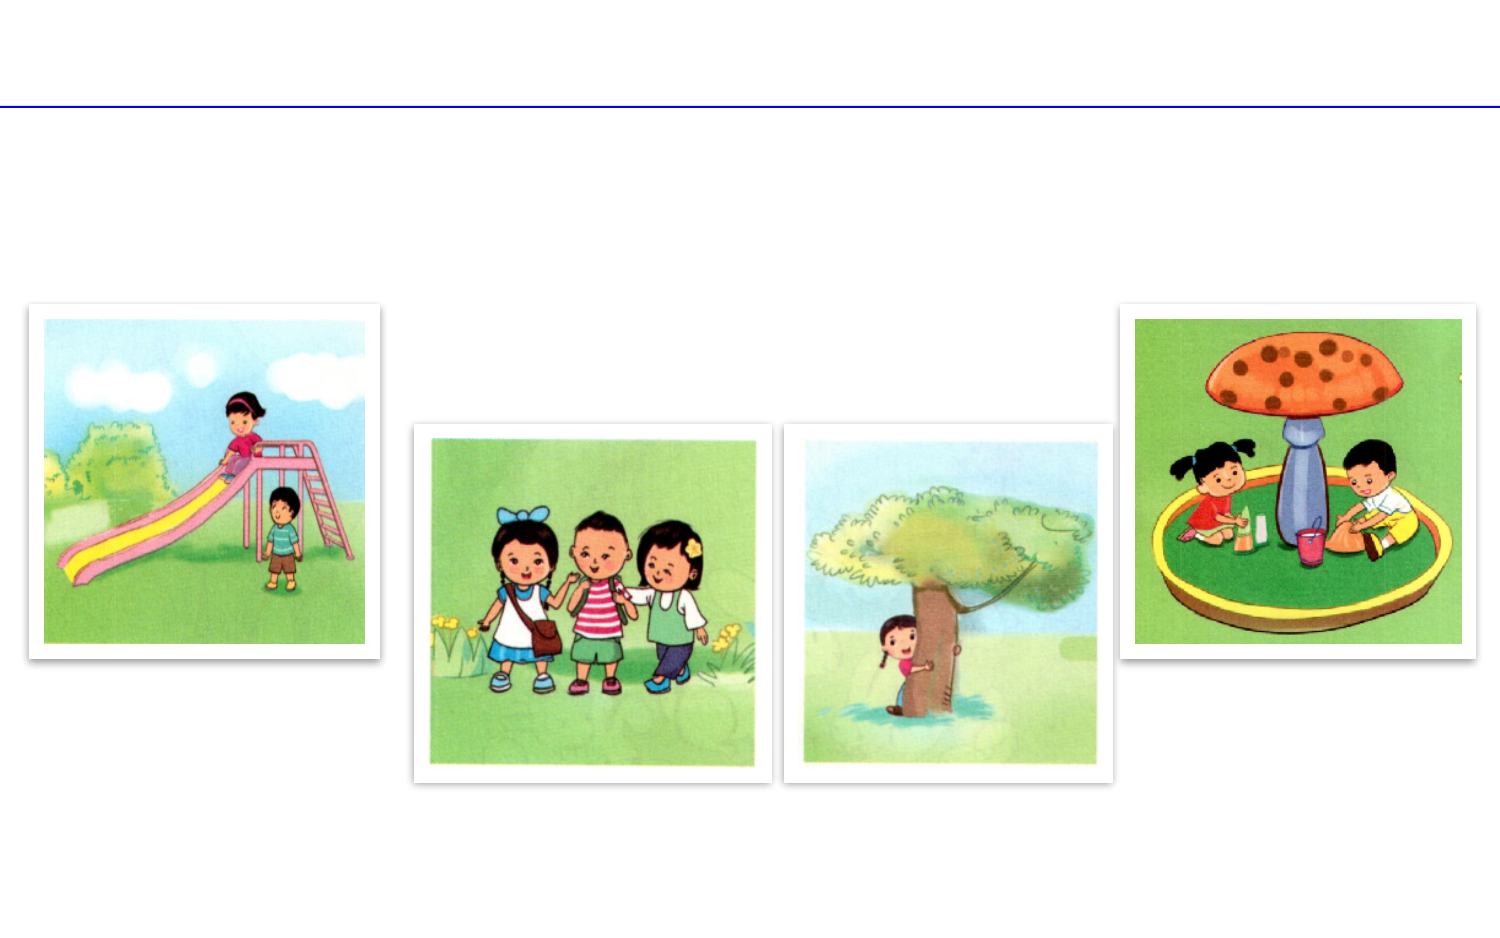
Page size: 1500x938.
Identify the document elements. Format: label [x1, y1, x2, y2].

picture [1134, 318, 1463, 645]
picture [798, 437, 1099, 769]
picture [43, 318, 366, 645]
picture [428, 437, 758, 769]
